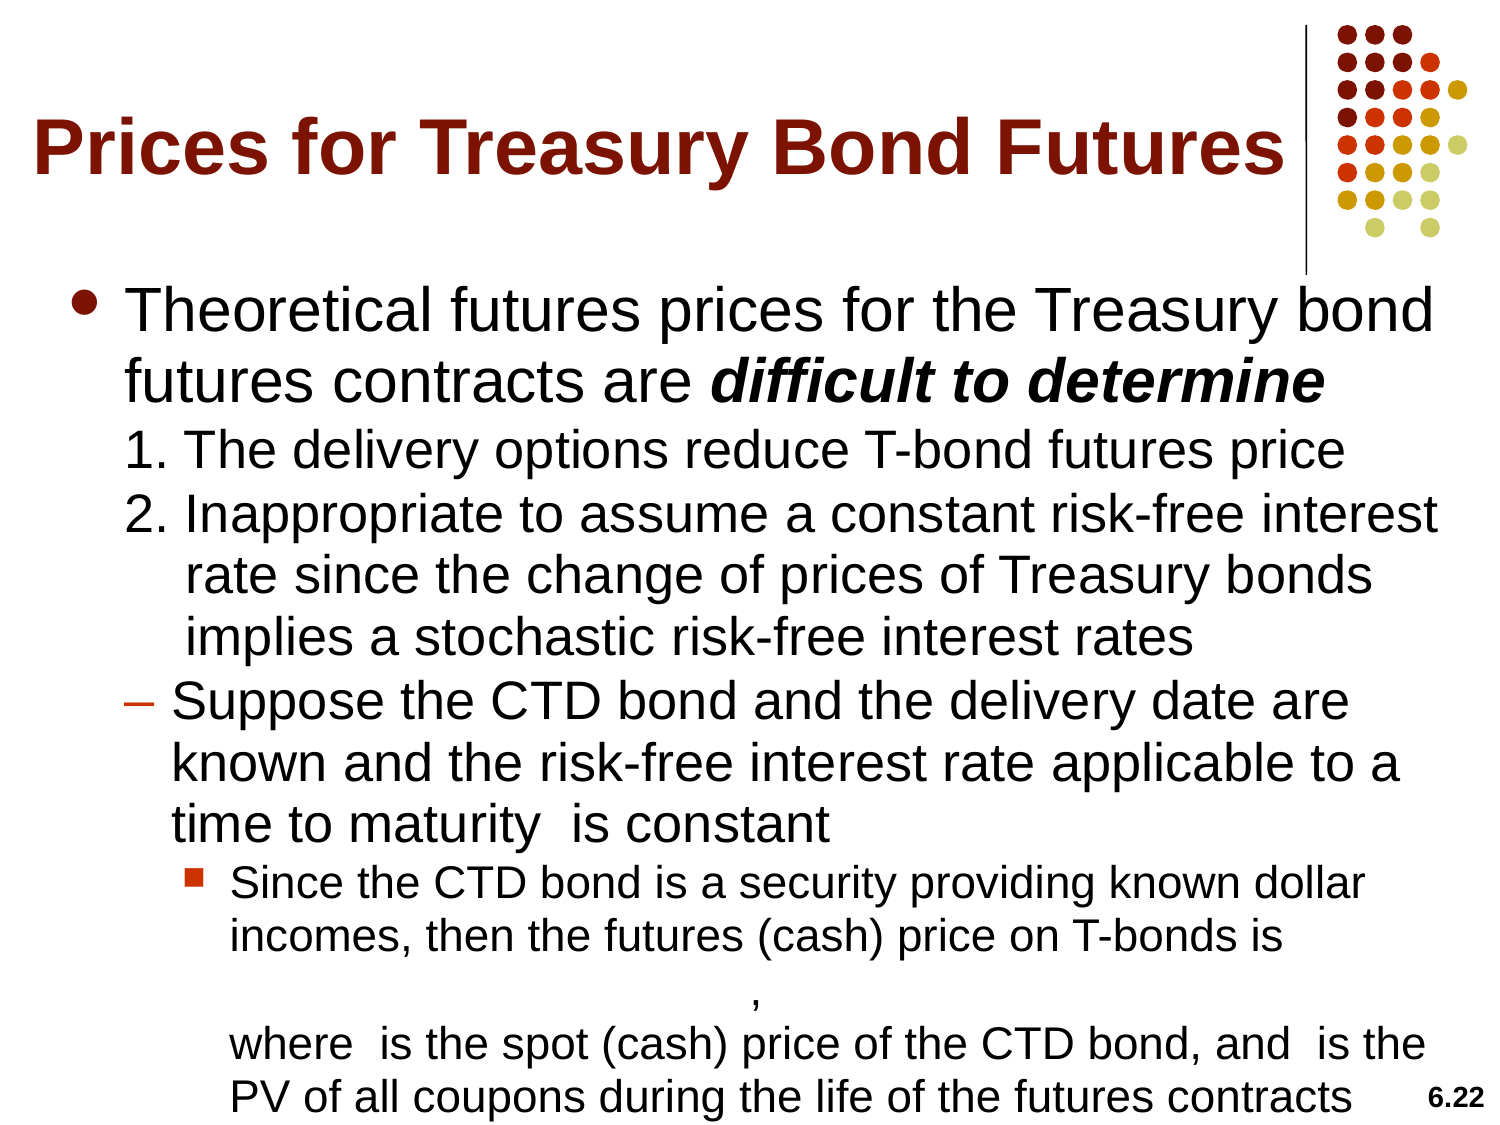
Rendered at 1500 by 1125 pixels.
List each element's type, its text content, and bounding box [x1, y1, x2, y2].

slide_number 6.22 [1400, 1070, 1500, 1125]
title Prices for Treasury Bond Futures [17, 66, 1317, 220]
